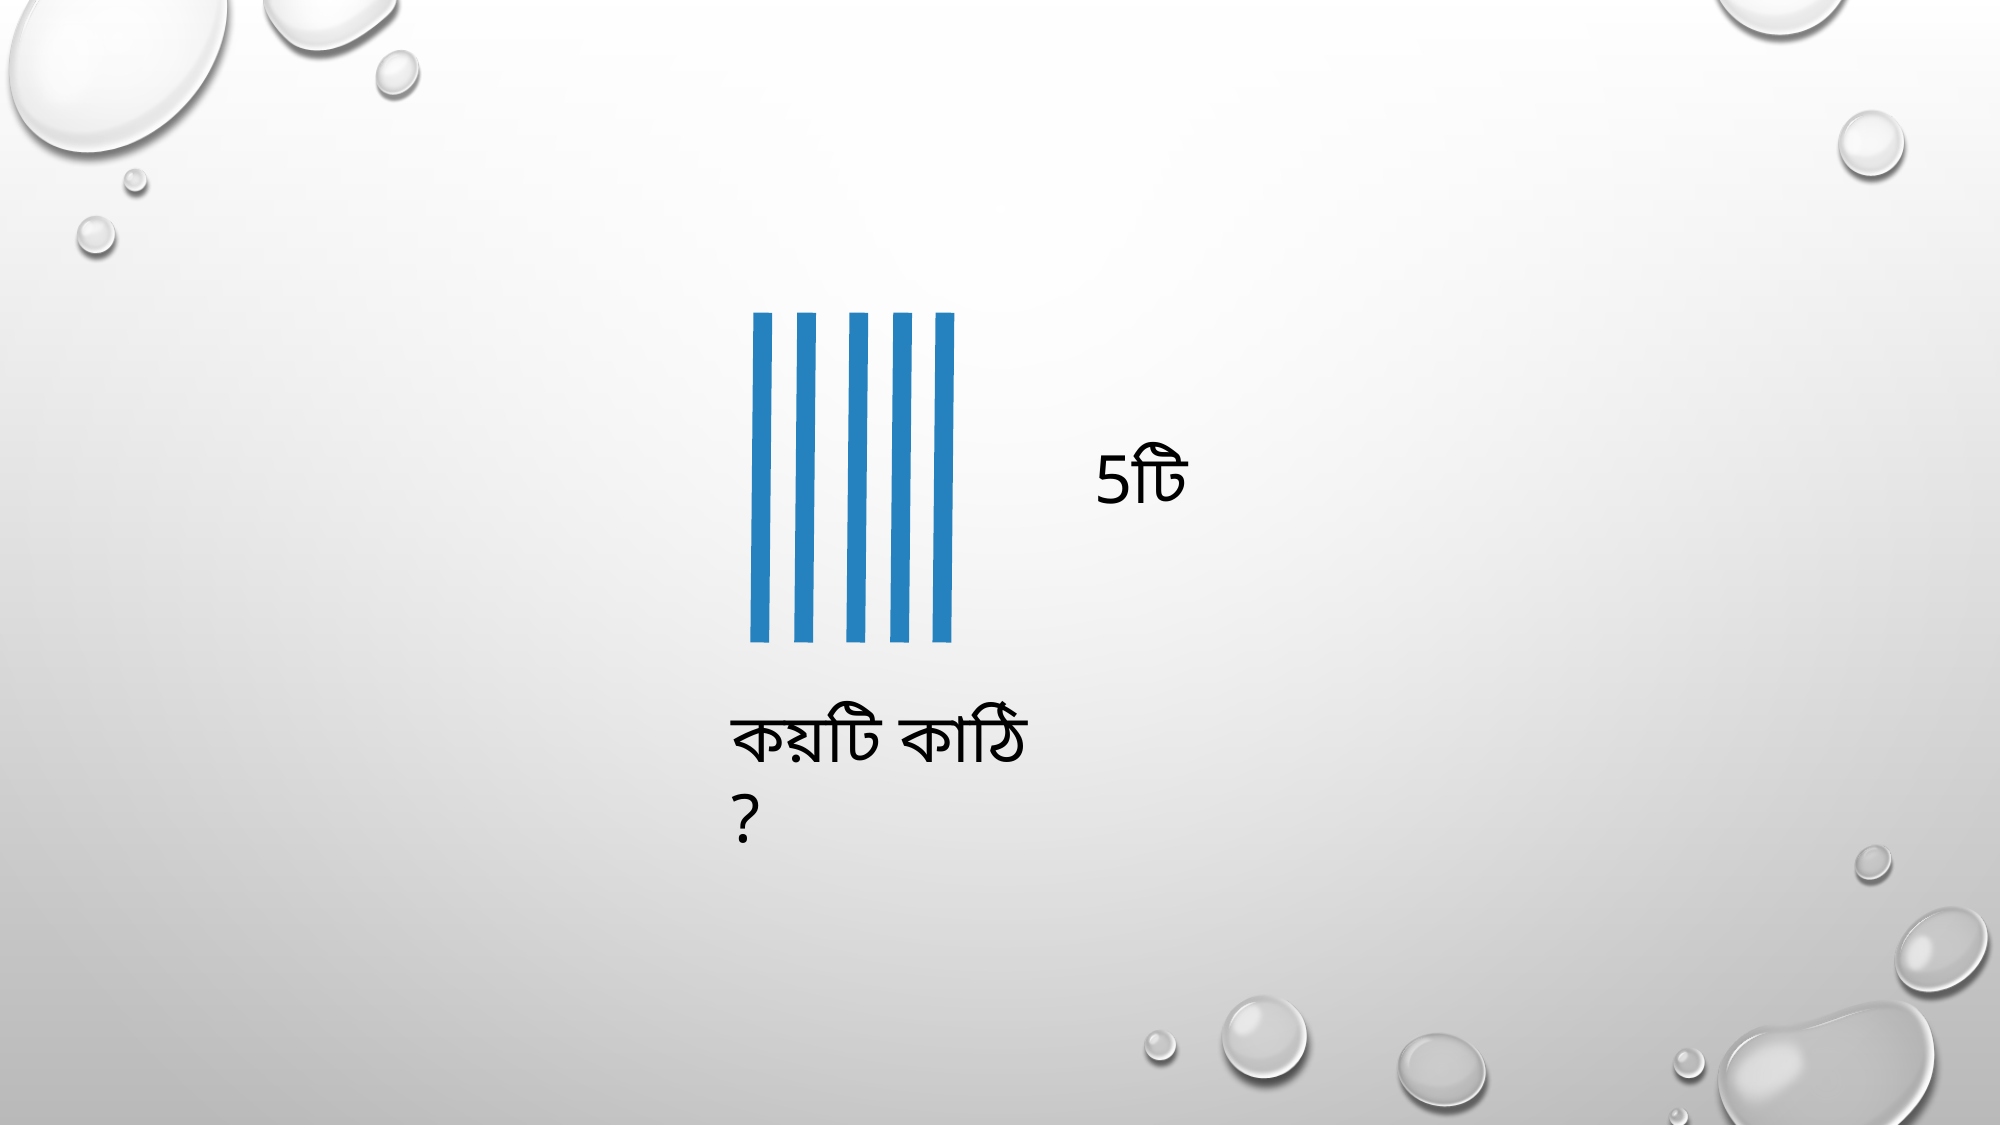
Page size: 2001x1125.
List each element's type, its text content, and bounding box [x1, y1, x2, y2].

picture [0, 0, 2000, 1125]
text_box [759, 312, 946, 643]
text_box 5টি [1079, 429, 1204, 525]
text_box কয়টি কাঠি ? [716, 688, 1044, 863]
